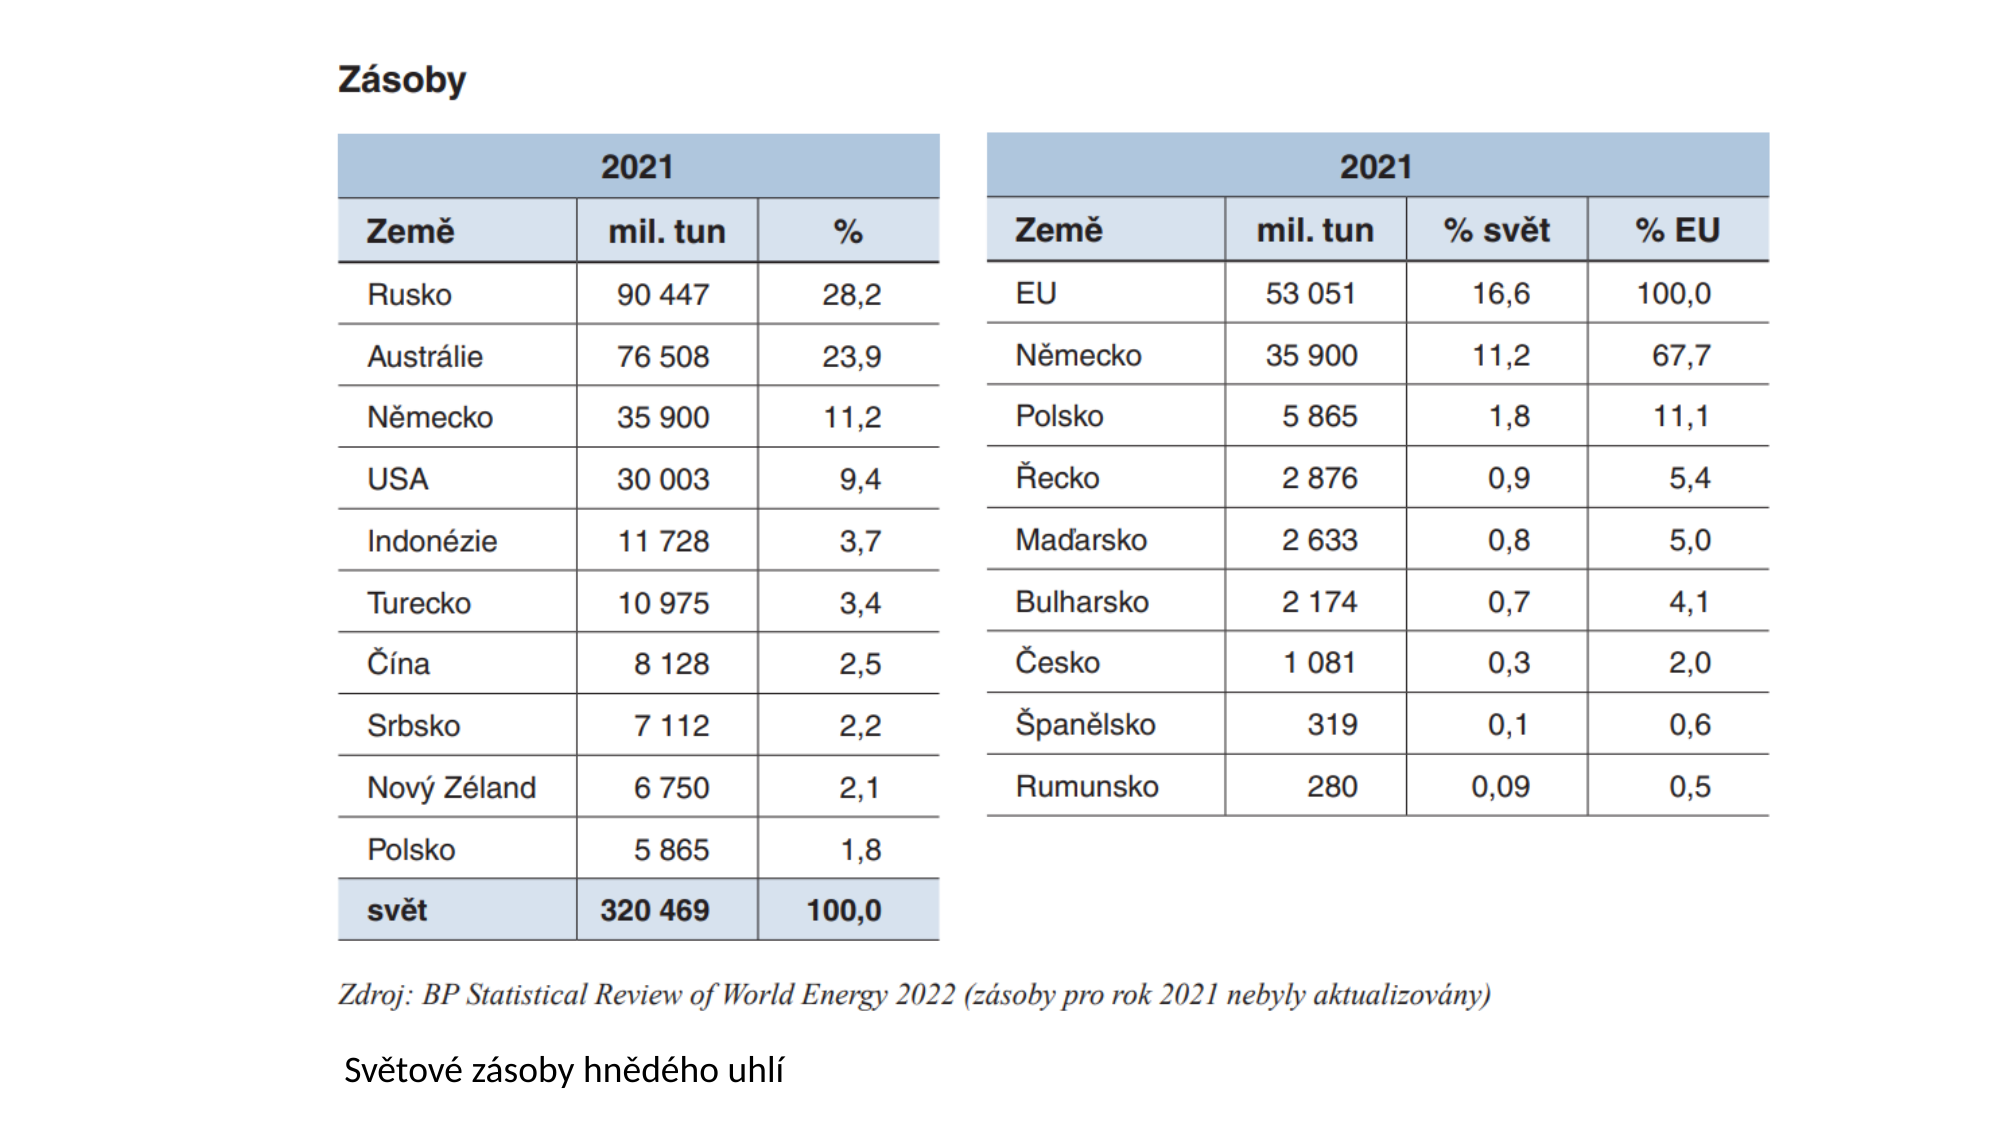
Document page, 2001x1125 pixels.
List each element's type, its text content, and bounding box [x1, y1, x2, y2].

picture [279, 39, 1829, 1029]
text_box Světové zásoby hnědého uhlí [329, 1037, 800, 1098]
